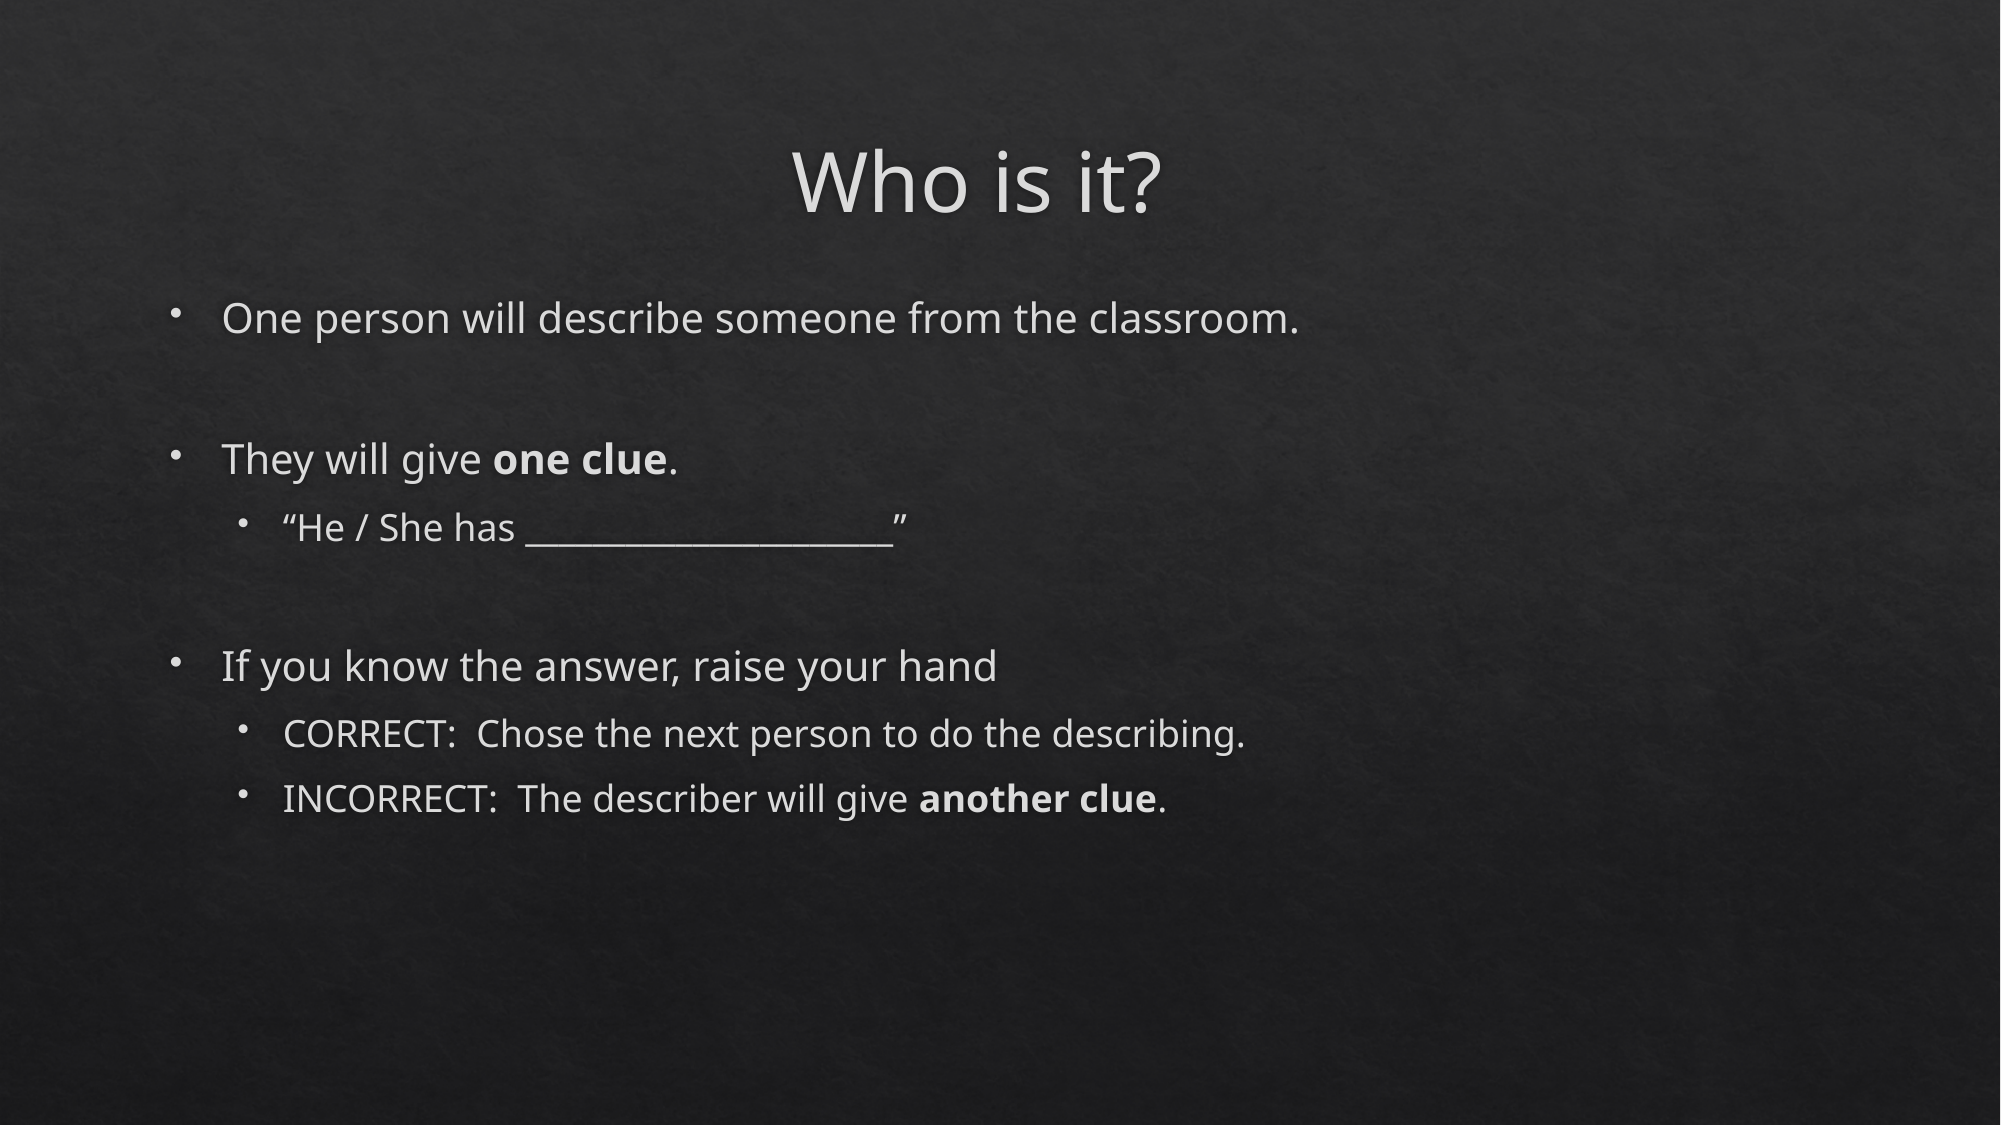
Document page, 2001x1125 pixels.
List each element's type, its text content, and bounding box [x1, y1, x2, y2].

title Who is it? [149, 99, 1849, 260]
list One person will describe someone from the classroom. They will give one clue. “He / She has ______________________” If you know the answer, raise your hand CORRECT: Chose the next person to do the describing. INCORRECT: The describer will give another clue. [149, 284, 1849, 950]
